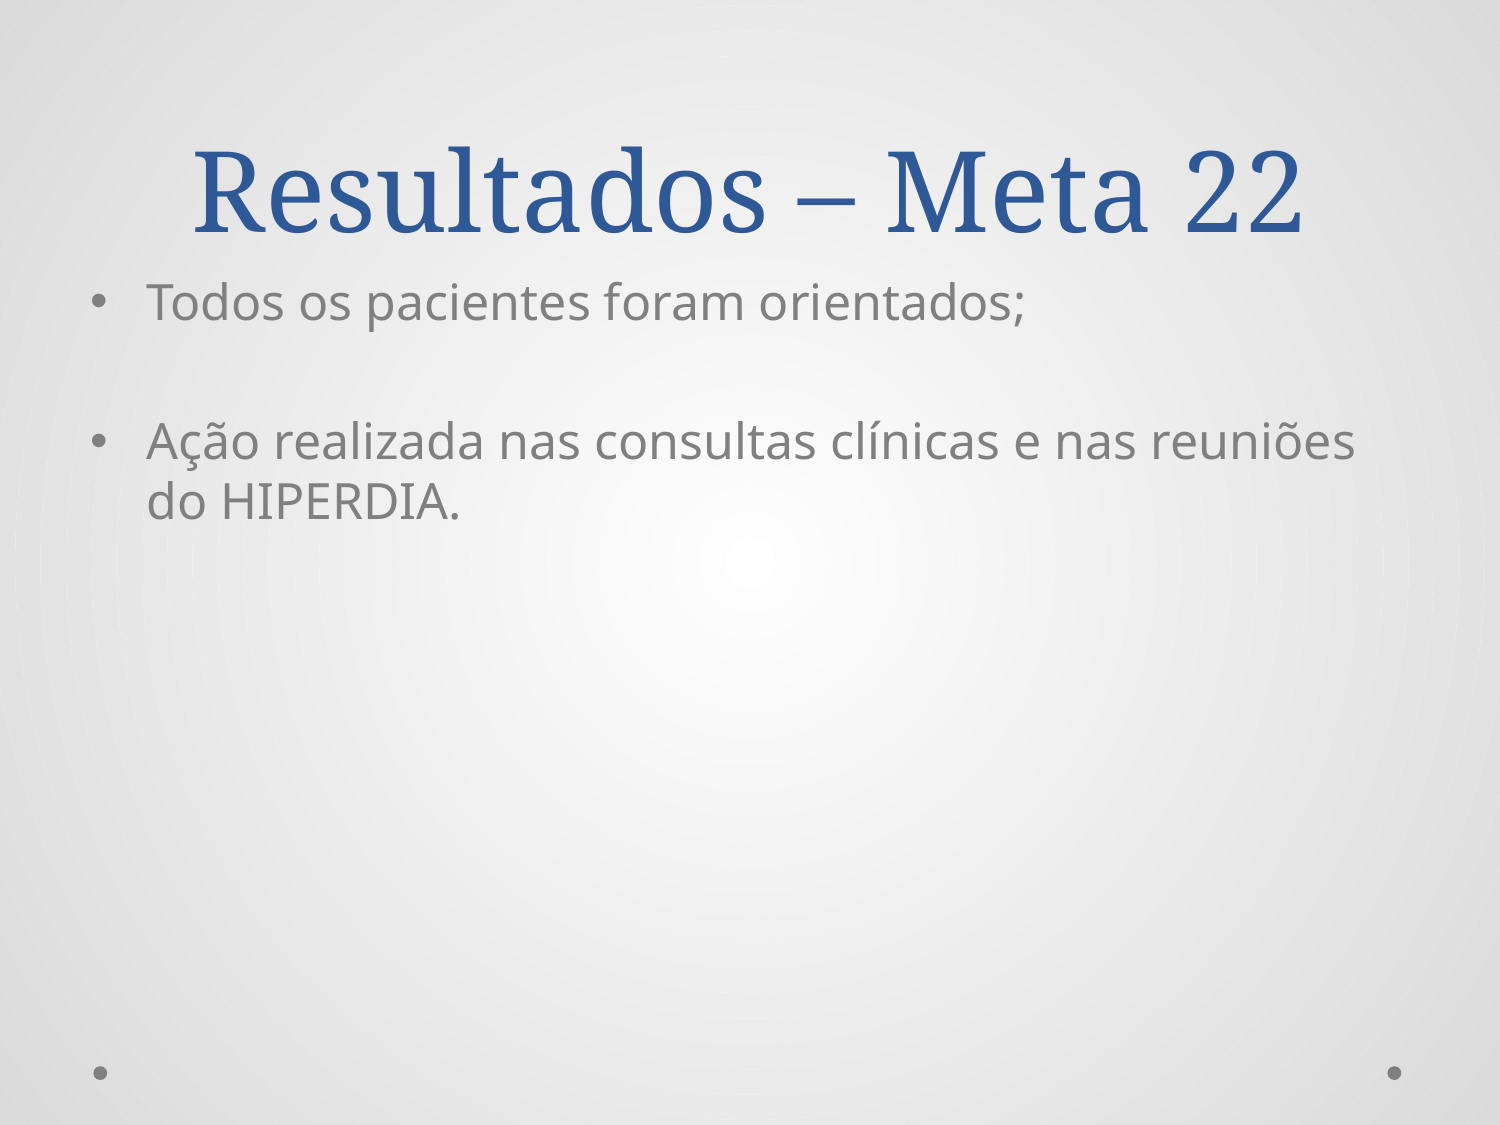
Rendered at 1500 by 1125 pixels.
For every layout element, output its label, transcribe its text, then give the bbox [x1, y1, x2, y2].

list Todos os pacientes foram orientados; Ação realizada nas consultas clínicas e nas reuniões do HIPERDIA. [75, 262, 1425, 1005]
title Resultados – Meta 22 [75, 0, 1425, 262]
